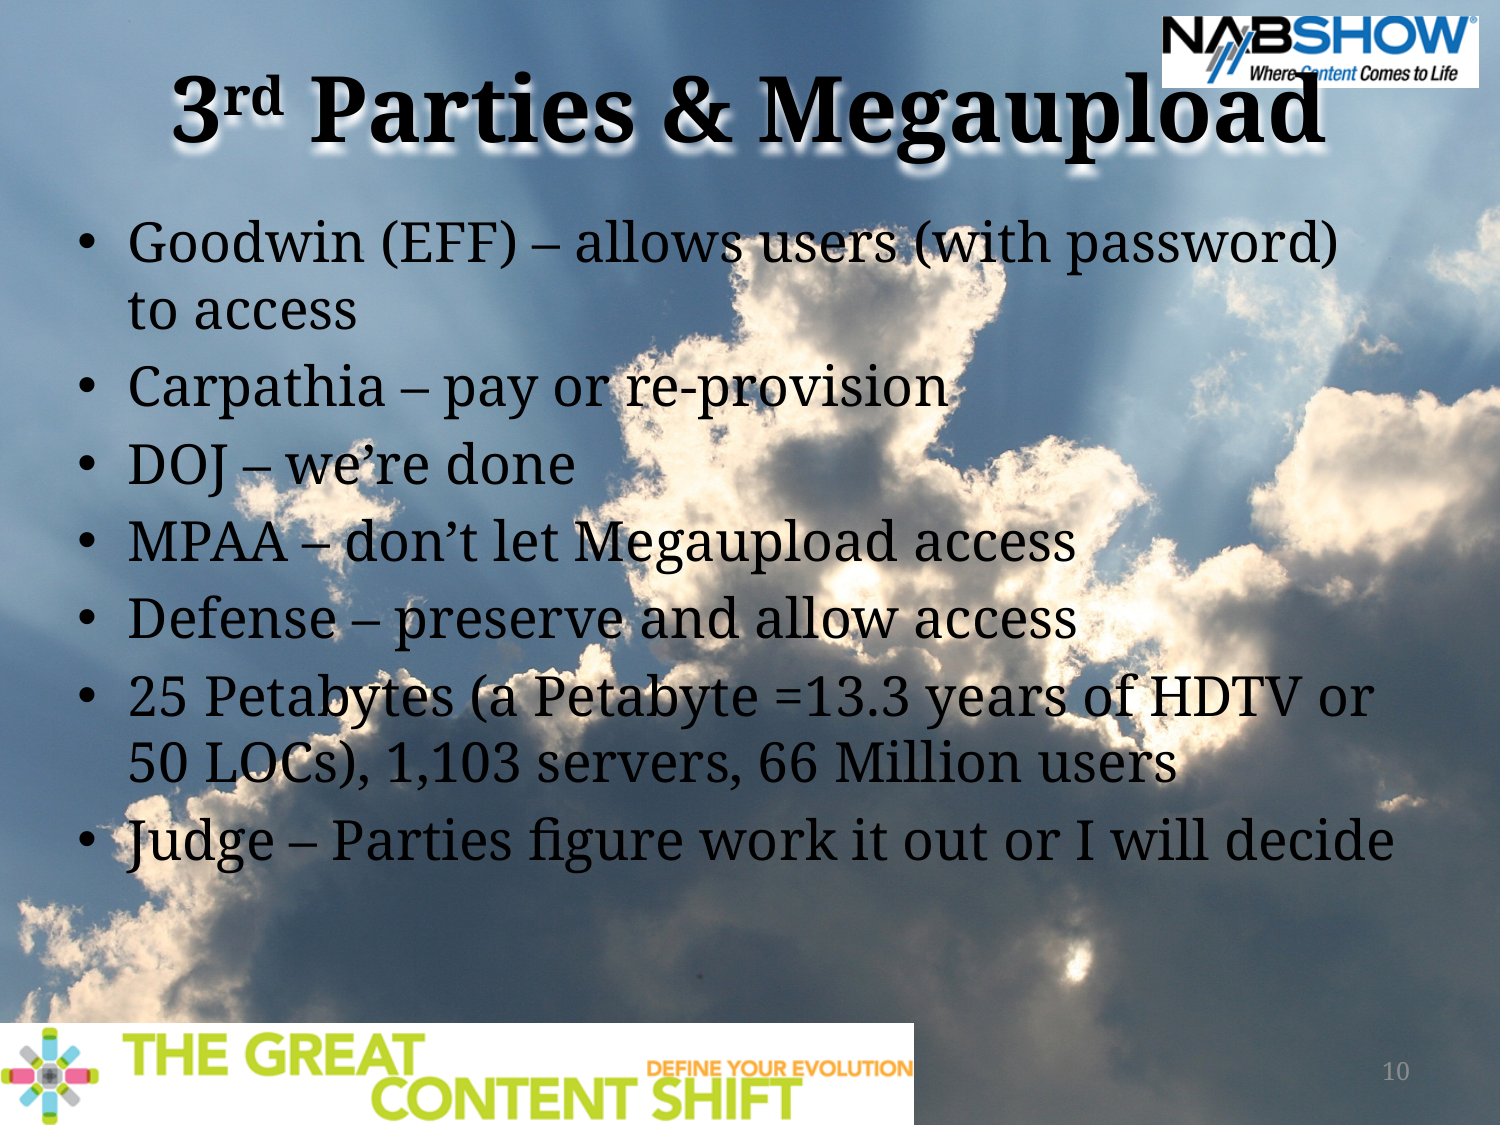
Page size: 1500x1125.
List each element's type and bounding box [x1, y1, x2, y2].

text_box [0, 16, 1479, 1125]
picture [0, 0, 1500, 1125]
